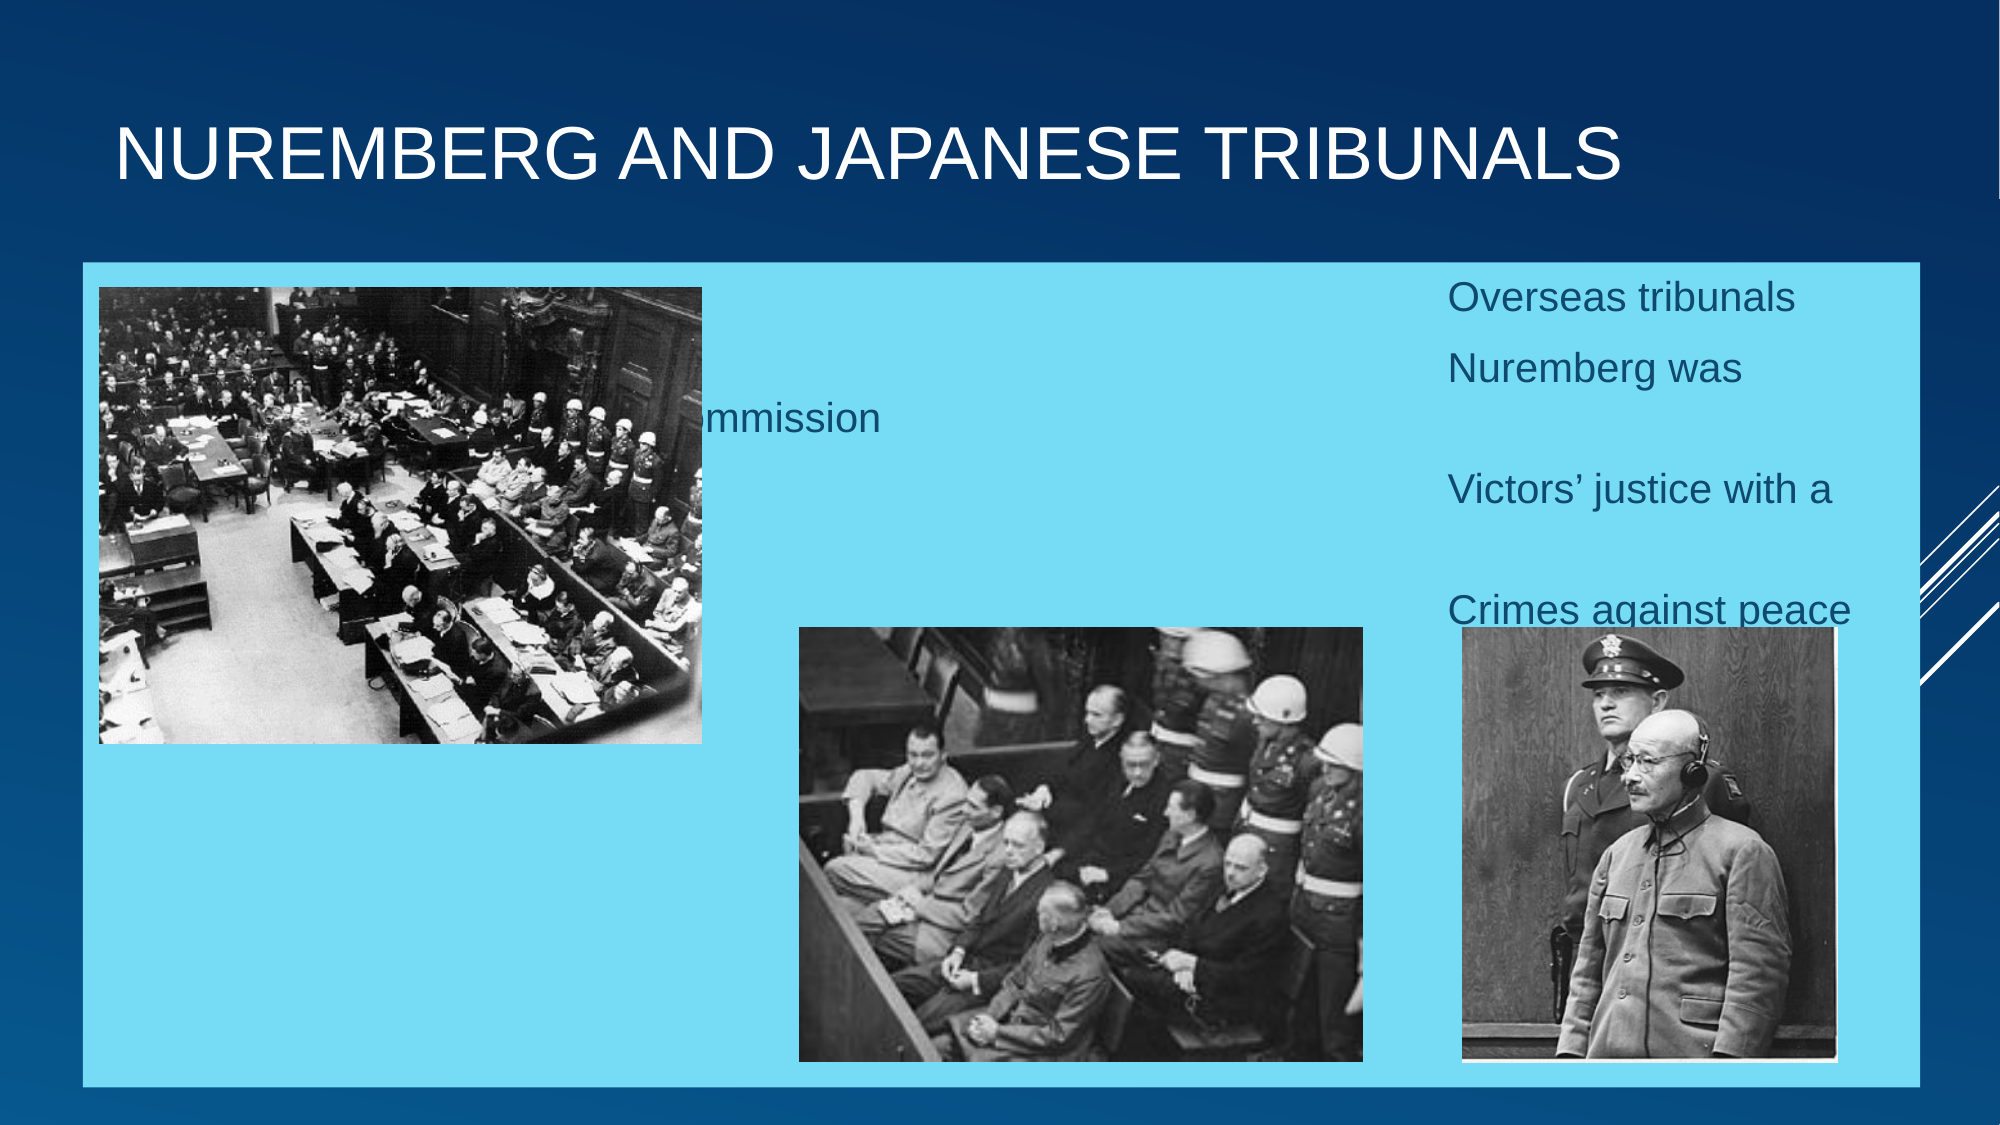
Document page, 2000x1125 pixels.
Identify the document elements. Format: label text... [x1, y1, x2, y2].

picture [99, 287, 702, 745]
list Overseas tribunals Nuremberg was International, vice US, military commission Victors’ justice with a political messaging purpose Crimes against peace and crimes against humanity [82, 262, 1921, 1088]
title Nuremberg and Japanese Tribunals [99, 37, 1963, 263]
picture [1461, 627, 1838, 1063]
picture [799, 626, 1363, 1063]
